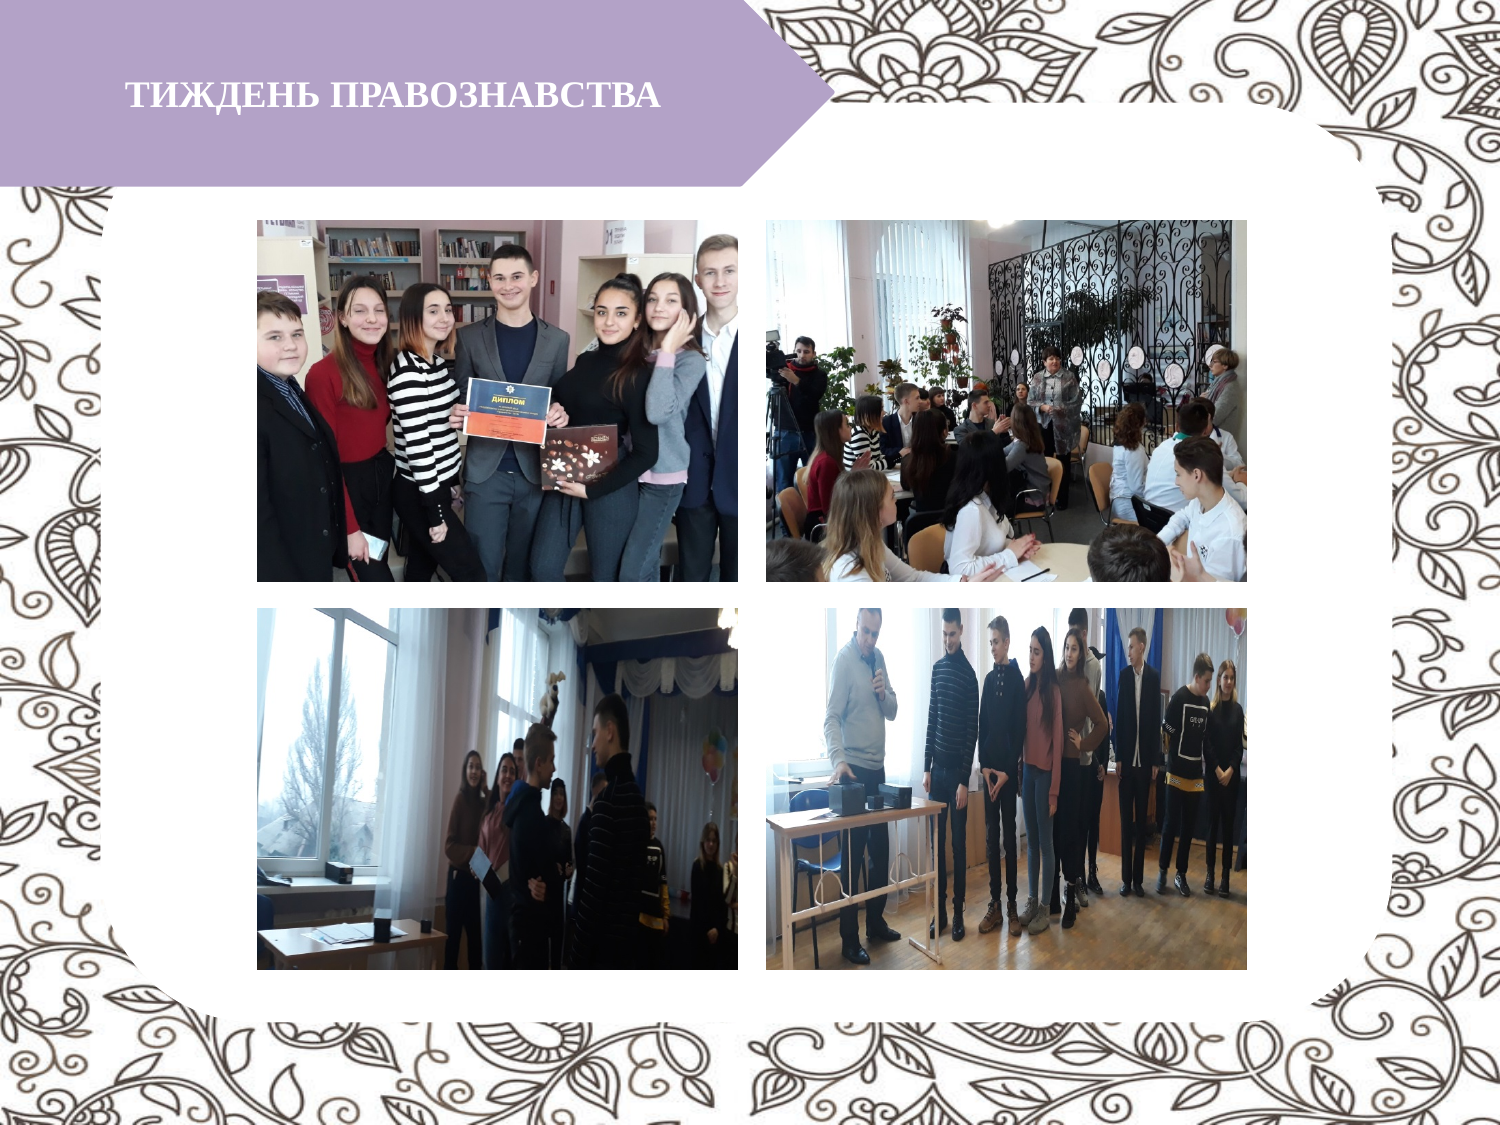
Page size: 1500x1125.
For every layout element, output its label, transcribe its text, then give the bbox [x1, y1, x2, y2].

text_box ТИЖДЕНЬ ПРАВОЗНАВСТВА [0, 0, 835, 187]
text_box [100, 102, 1393, 1023]
picture [0, 0, 1500, 1125]
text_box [166, 216, 1337, 974]
